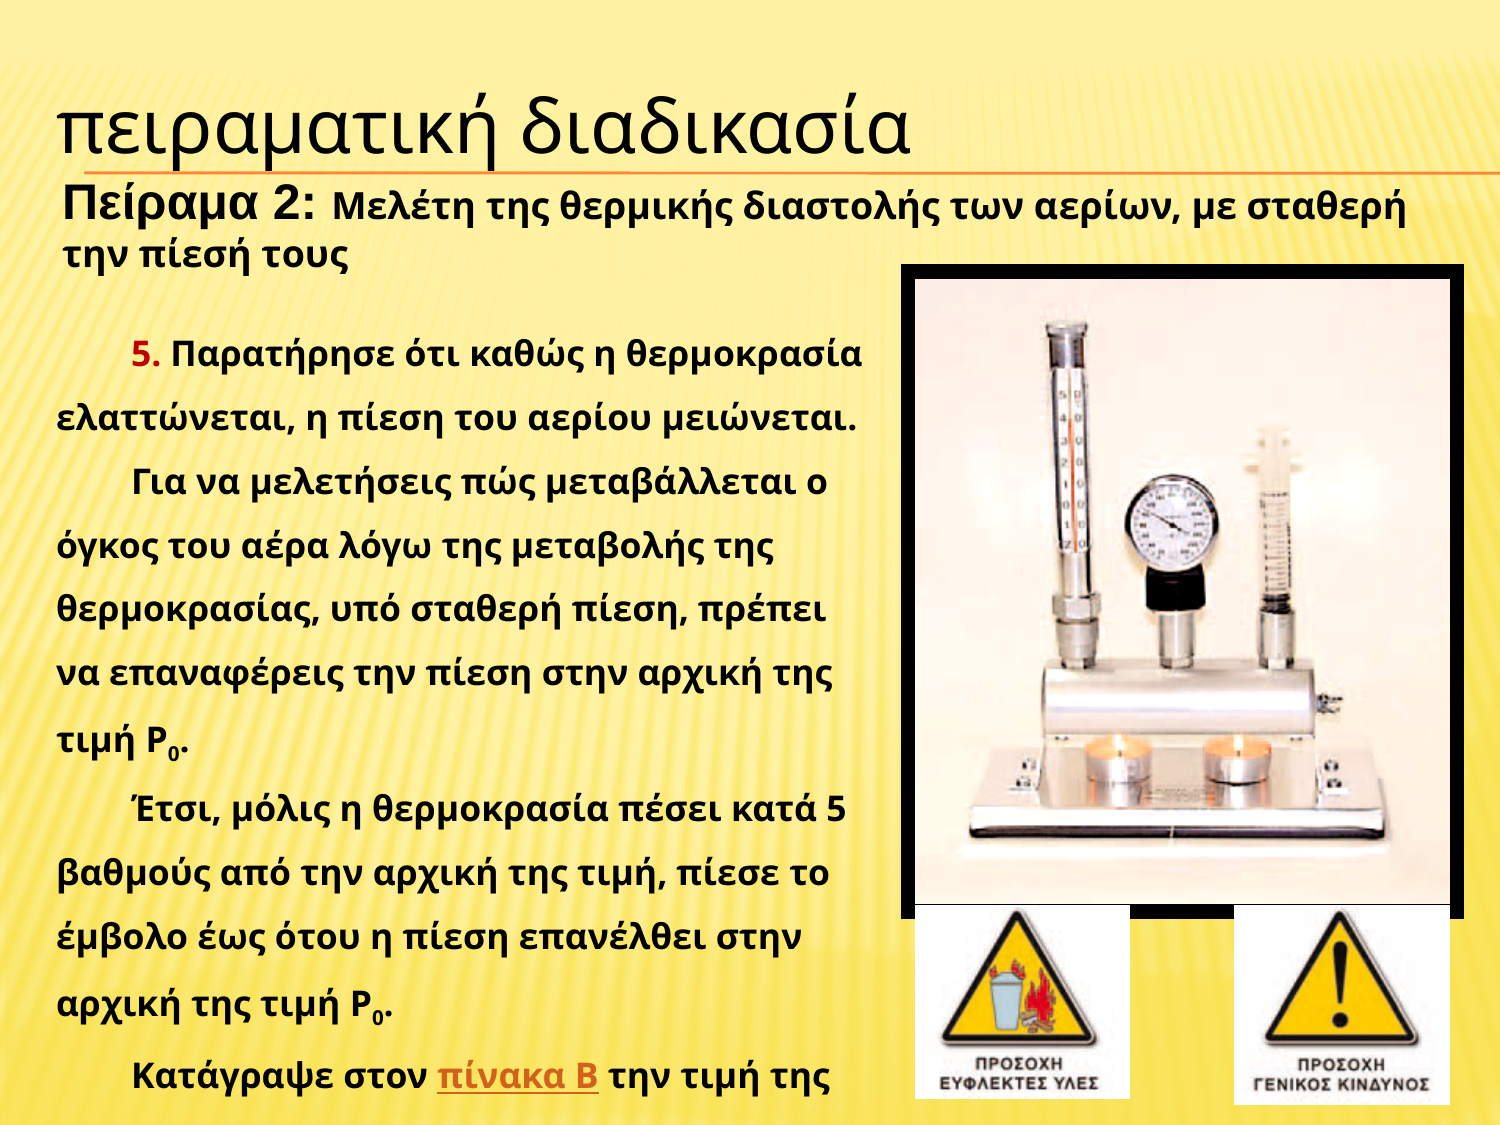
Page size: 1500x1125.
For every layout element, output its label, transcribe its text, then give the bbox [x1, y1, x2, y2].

picture [915, 278, 1451, 1106]
title πειραματική διαδικασία [41, 54, 1467, 192]
text_box Πείραμα 2: Μελέτη της θερμικής διαστολής των αερίων, με σταθερή την πίεσή τους [47, 162, 1500, 283]
list Παρατήρησε ότι καθώς η θερμοκρασία ελαττώνεται, η πίεση του αερίου μειώνεται. Για να μελετήσεις πώς μεταβάλλεται ο όγκος του αέρα λόγω της μεταβολής της θερμοκρασίας, υπό σταθερή πίεση, πρέπει να επαναφέρεις την πίεση στην αρχική της τιμή P0. Έτσι, μόλις η θερμοκρασία πέσει κατά 5 βαθμούς από την αρχική της τιμή, πίεσε το έμβολο έως ότου η πίεση επανέλθει στην αρχική της τιμή P0. Κατάγραψε στον πίνακα Β την τιμή της θερμοκρασίας και τον αντίστοιχο όγκο. [41, 302, 880, 1083]
